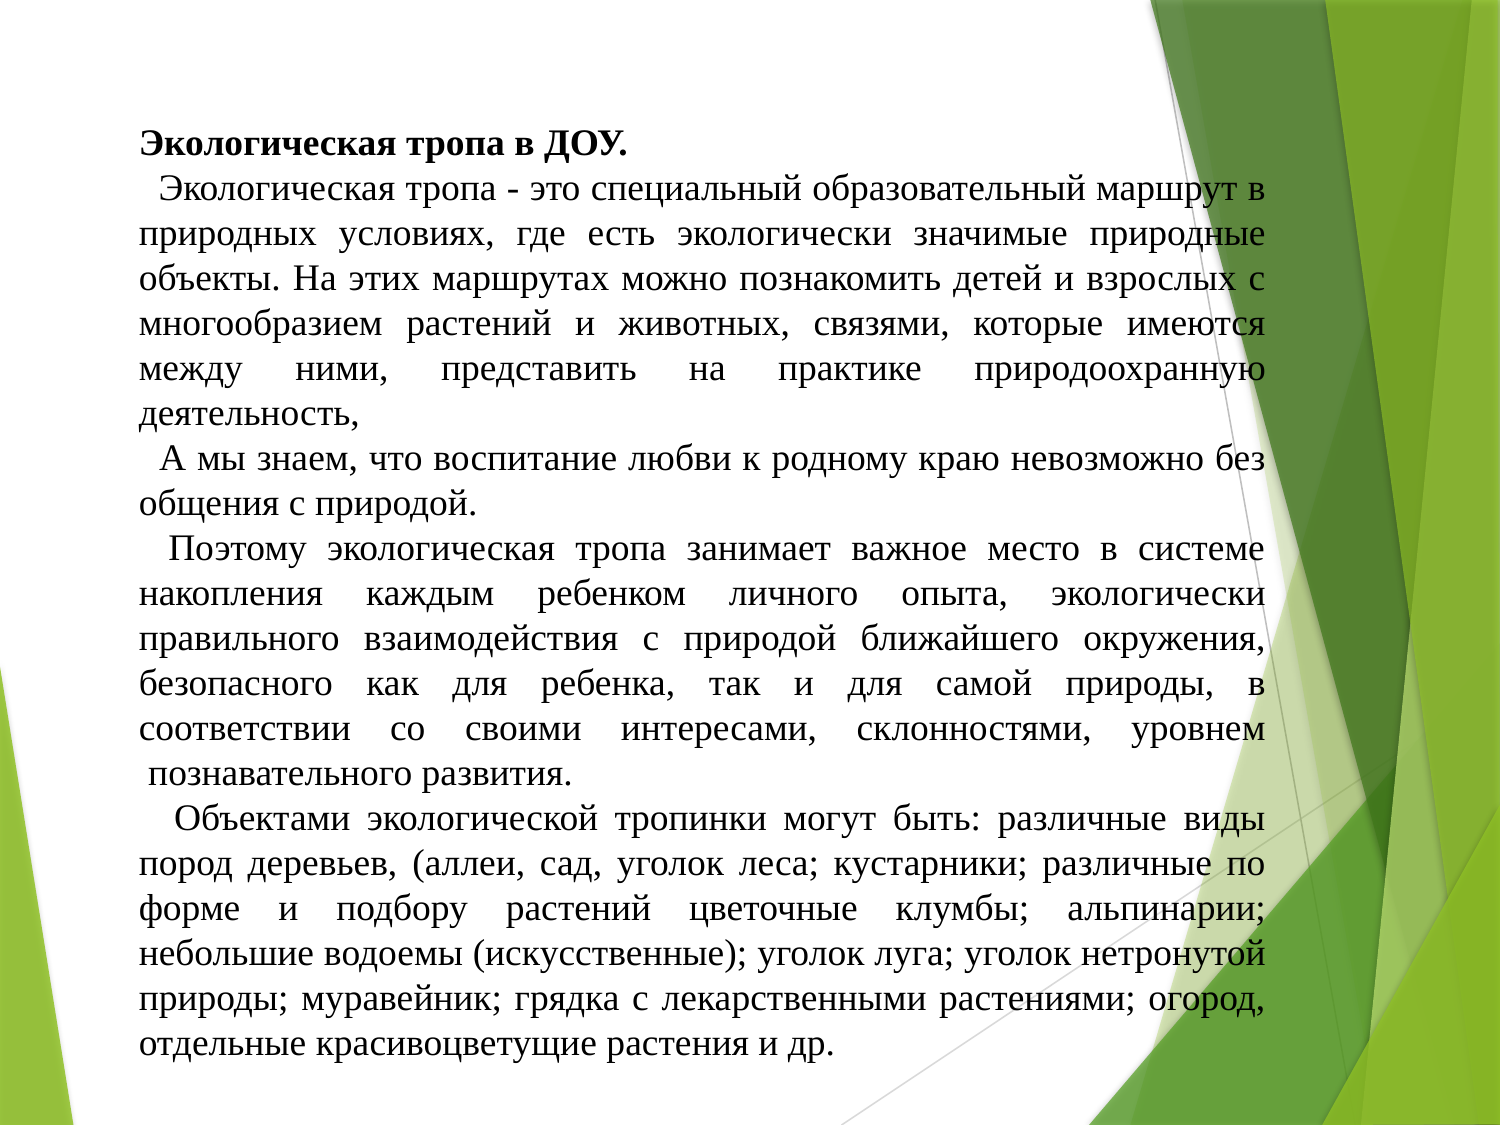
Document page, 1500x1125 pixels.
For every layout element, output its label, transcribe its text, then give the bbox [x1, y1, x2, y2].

text_box Экологическая тропа в ДОУ. Экологическая тропа - это специальный образовательный маршрут в природных условиях, где есть экологически значимые природные объекты. На этих маршрутах можно познакомить детей и взрослых с многообразием растений и животных, связями, которые имеются между ними, представить на практике природоохранную деятельность, А мы знаем, что воспитание любви к родному краю невозможно без общения с природой. Поэтому экологическая тропа занимает важное место в системе накопления каждым ребенком личного опыта, экологически правильного взаимодействия с природой ближайшего окружения, безопасного как для ребенка, так и для самой природы, в соответствии со своими интересами, склонностями, уровнем познавательного развития. Объектами экологической тропинки могут быть: различные виды пород деревьев, (аллеи, сад, уголок леса; кустарники; различные по форме и подбору растений цветочные клумбы; альпинарии; небольшие водоемы (искусственные); уголок луга; уголок нетронутой природы; муравейник; грядка с лекарственными растениями; огород, отдельные красивоцветущие растения и др. [123, 110, 1282, 1071]
